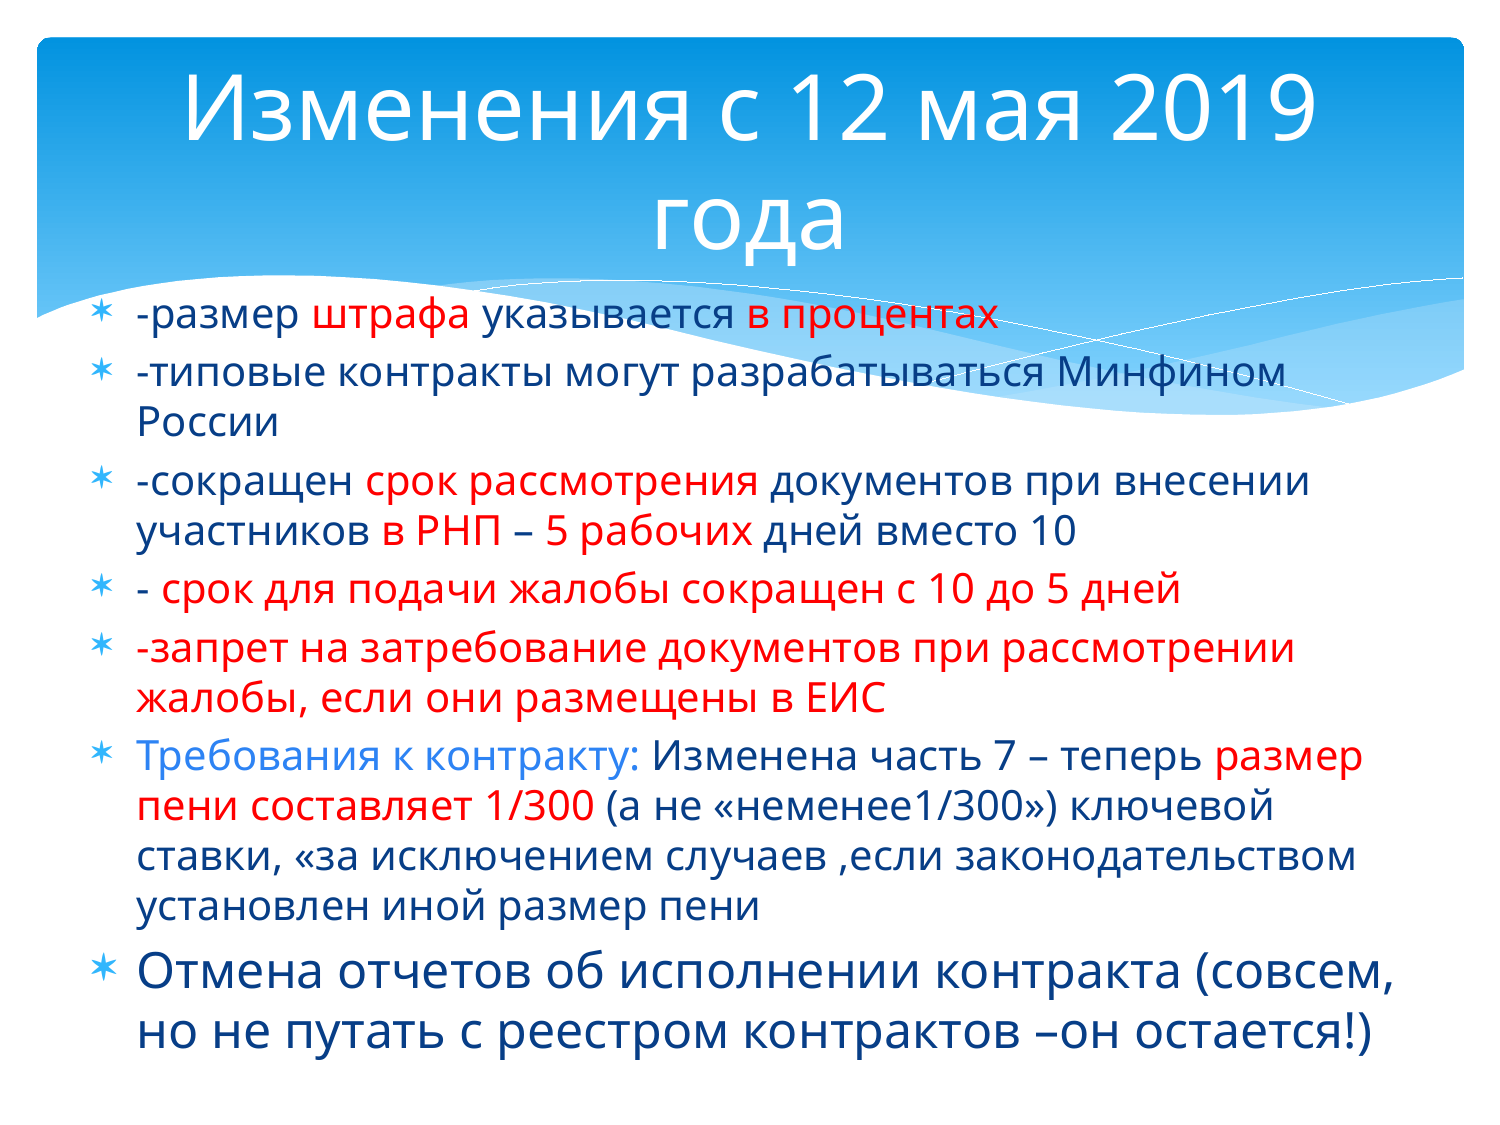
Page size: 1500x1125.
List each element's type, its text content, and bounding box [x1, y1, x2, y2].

list -размер штрафа указывается в процентах -типовые контракты могут разрабатываться Минфином России -сокращен срок рассмотрения документов при внесении участников в РНП – 5 рабочих дней вместо 10 - срок для подачи жалобы сокращен с 10 до 5 дней -запрет на затребование документов при рассмотрении жалобы, если они размещены в ЕИС Требования к контракту: Изменена часть 7 – теперь размер пени составляет 1/300 (а не «неменее1/300») ключевой ставки, «за исключением случаев ,если законодательством установлен иной размер пени Отмена отчетов об исполнении контракта (совсем, но не путать с реестром контрактов –он остается!) [76, 278, 1436, 1083]
title Изменения с 12 мая 2019 года [75, 55, 1425, 261]
